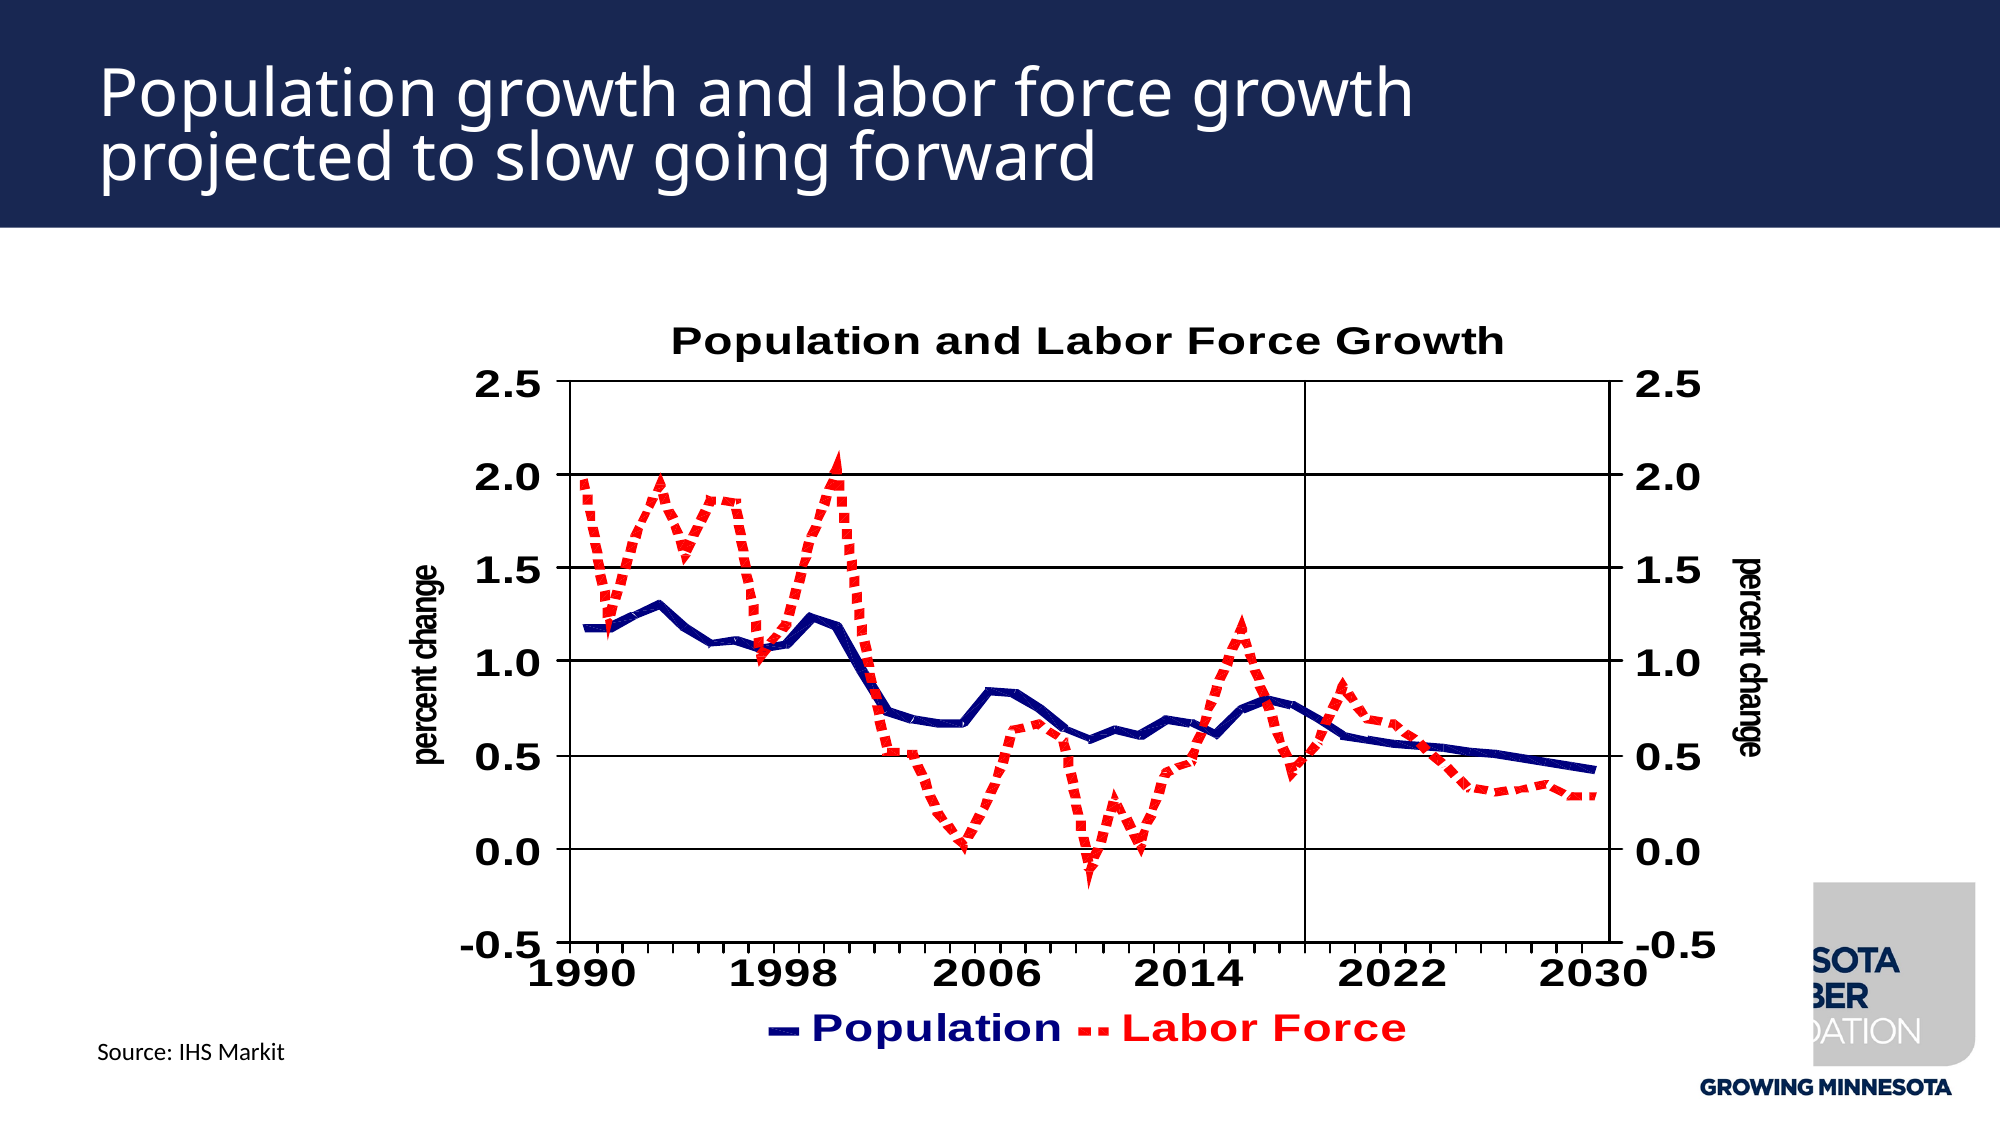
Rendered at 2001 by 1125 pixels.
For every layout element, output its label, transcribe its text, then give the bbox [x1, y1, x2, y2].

title Population growth and labor force growth projected to slow going forward [83, 43, 1830, 215]
text_box Source: IHS Markit [82, 1028, 365, 1073]
picture [365, 299, 1984, 1106]
